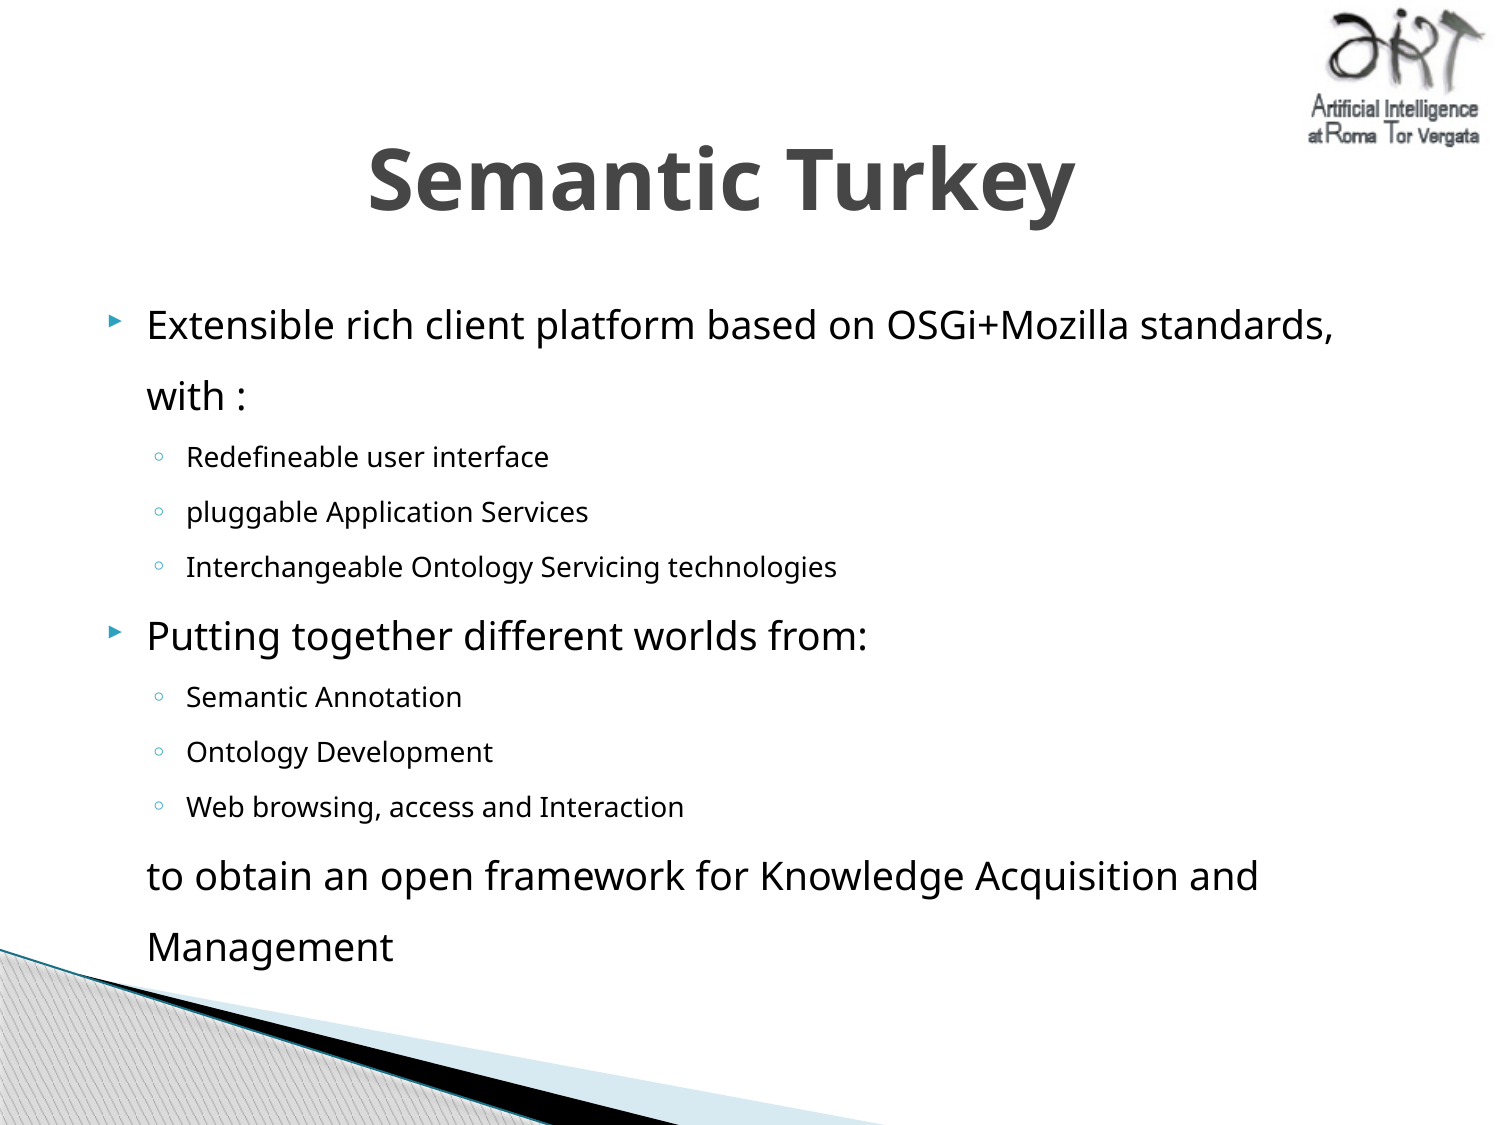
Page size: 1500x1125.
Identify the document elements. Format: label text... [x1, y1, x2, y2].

title Semantic Turkey [70, 82, 1308, 270]
list Extensible rich client platform based on OSGi+Mozilla standards, with : Redefineable user interface pluggable Application Services Interchangeable Ontology Servicing technologies Putting together different worlds from: Semantic Annotation Ontology Development Web browsing, access and Interaction to obtain an open framework for Knowledge Acquisition and Management [75, 269, 1425, 986]
picture [1290, 0, 1500, 152]
